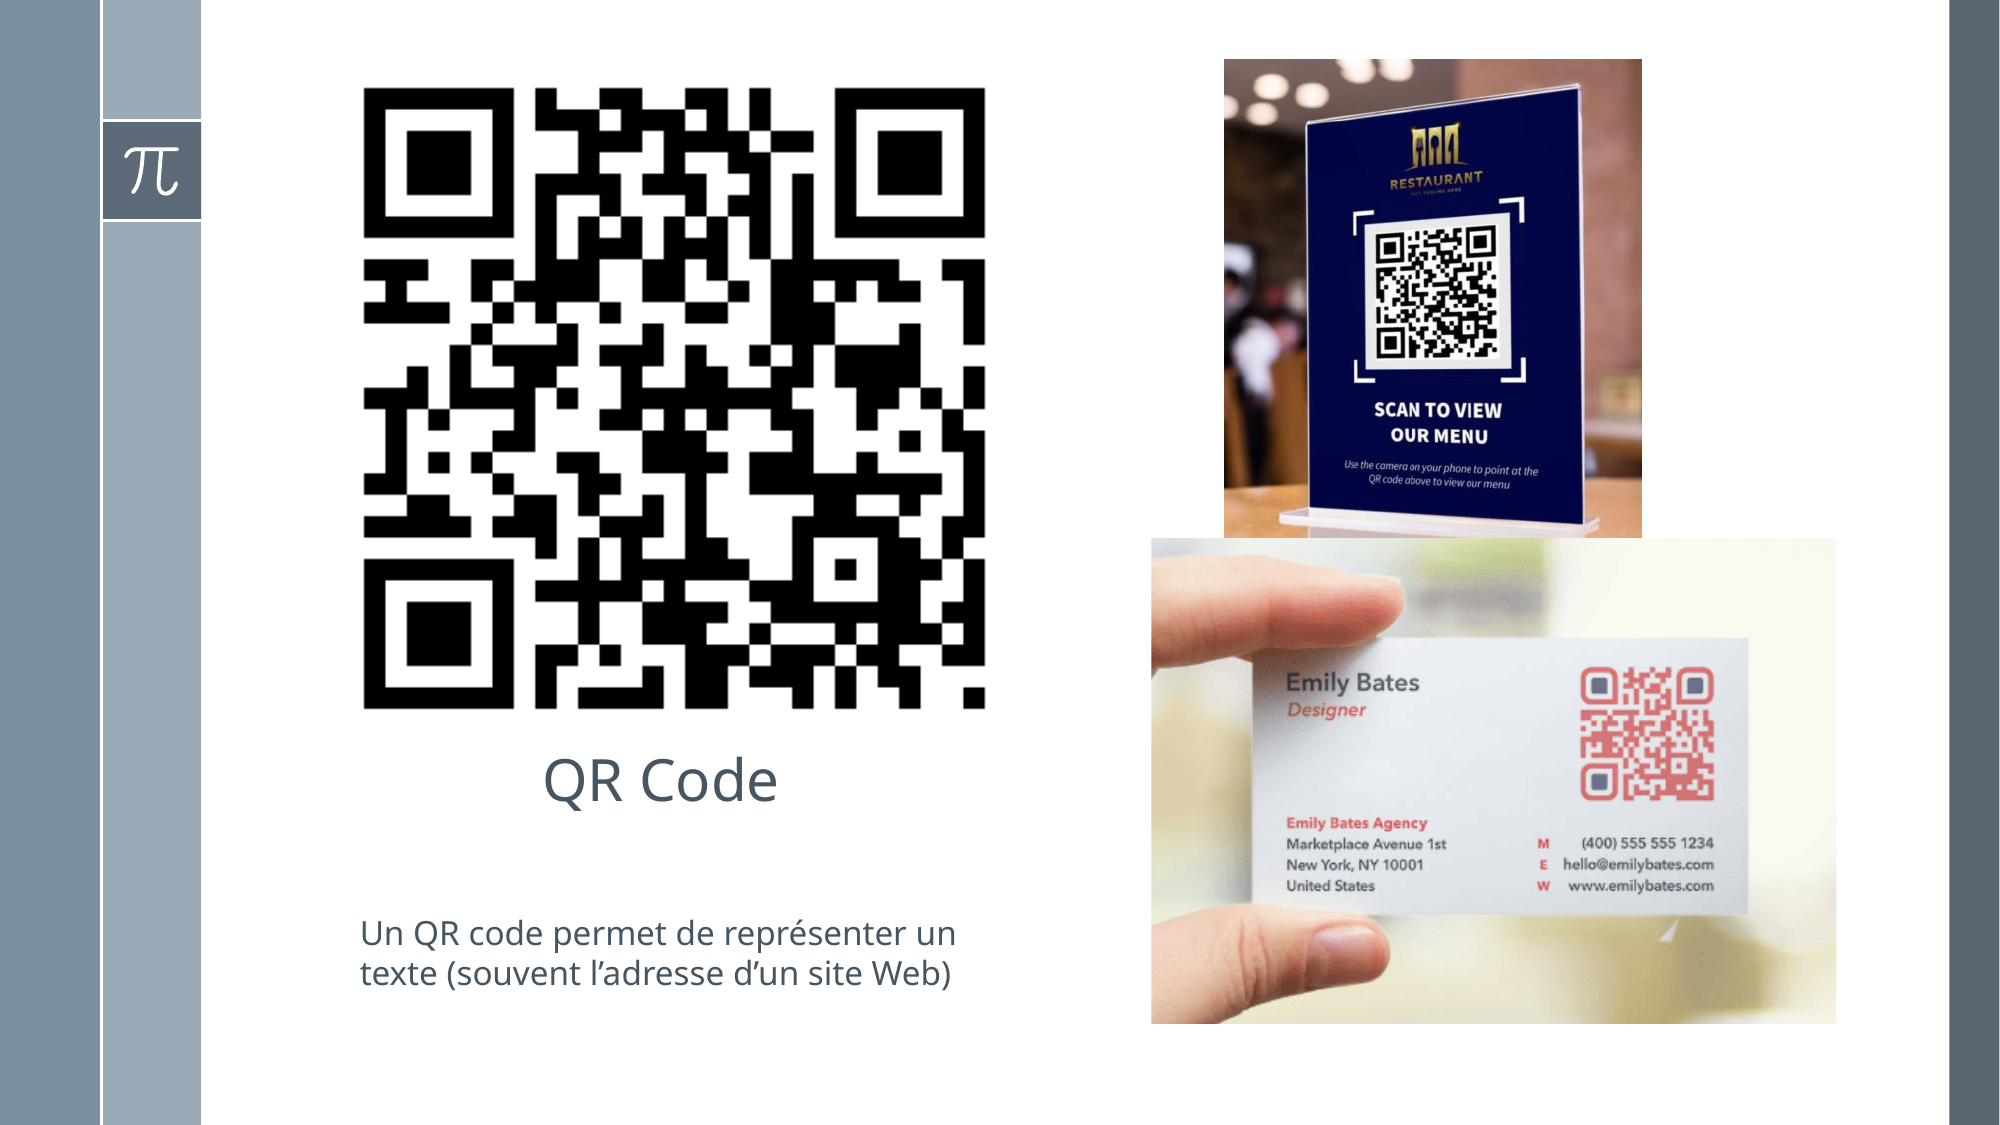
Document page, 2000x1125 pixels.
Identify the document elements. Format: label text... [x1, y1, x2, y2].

text_box Un QR code permet de représenter un texte (souvent l’adresse d’un site Web) [345, 905, 1054, 1000]
picture [1151, 59, 1837, 1024]
picture [279, 3, 1071, 795]
text_box QR Code [527, 795, 872, 821]
